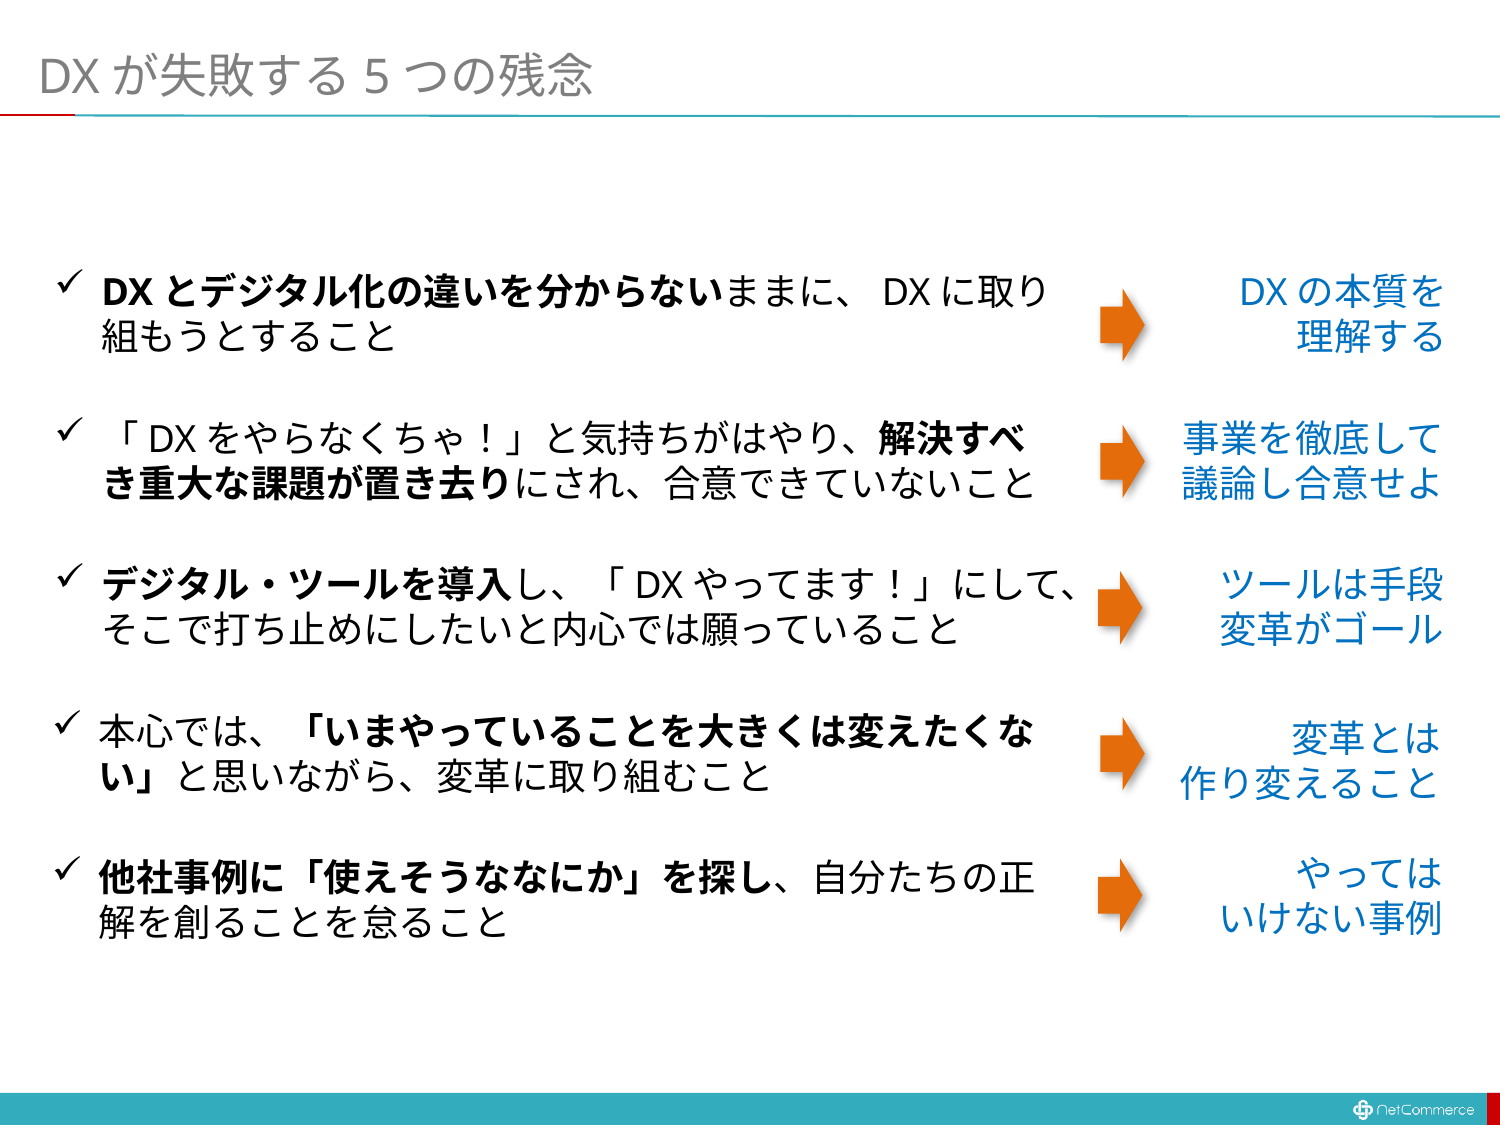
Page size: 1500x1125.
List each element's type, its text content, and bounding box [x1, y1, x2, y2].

title DXが失敗する5つの残念 [37, 43, 1463, 112]
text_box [1097, 260, 1461, 949]
text_box 他社事例に「使えそうななにか」を探し、自分たちの正解を創ることを怠ること [37, 847, 1076, 952]
picture [1352, 1098, 1474, 1120]
text_box 「DXをやらなくちゃ！」と気持ちがはやり、解決すべき重大な課題が置き去りにされ、合意できていないこと [39, 407, 1078, 513]
text_box デジタル・ツールを導入し、「DXやってます！」にして、そこで打ち止めにしたいと内心では願っていること [39, 554, 1078, 659]
text_box 本心では、「いまやっていることを大きくは変えたくない」と思いながら、変革に取り組むこと [37, 700, 1076, 806]
text_box DXとデジタル化の違いを分からないままに、DXに取り組もうとすること [39, 260, 1078, 365]
